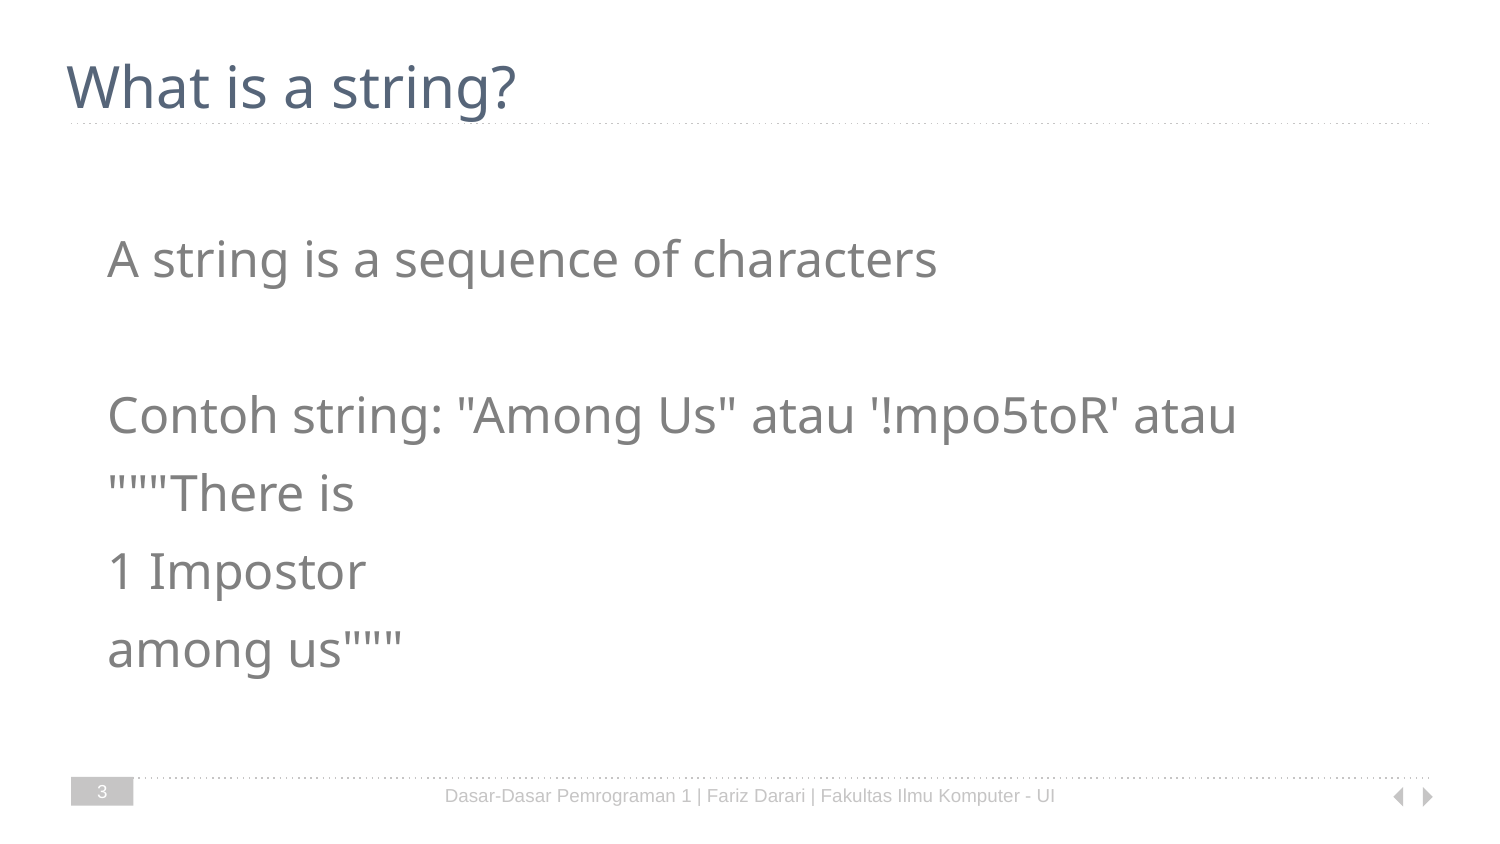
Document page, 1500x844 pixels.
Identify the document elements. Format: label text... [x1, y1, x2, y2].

text_box A string is a sequence of characters Contoh string: "Among Us" atau '!mpo5toR' atau """There is 1 Impostor among us""" [65, 194, 1464, 844]
title What is a string? [51, 35, 1449, 112]
